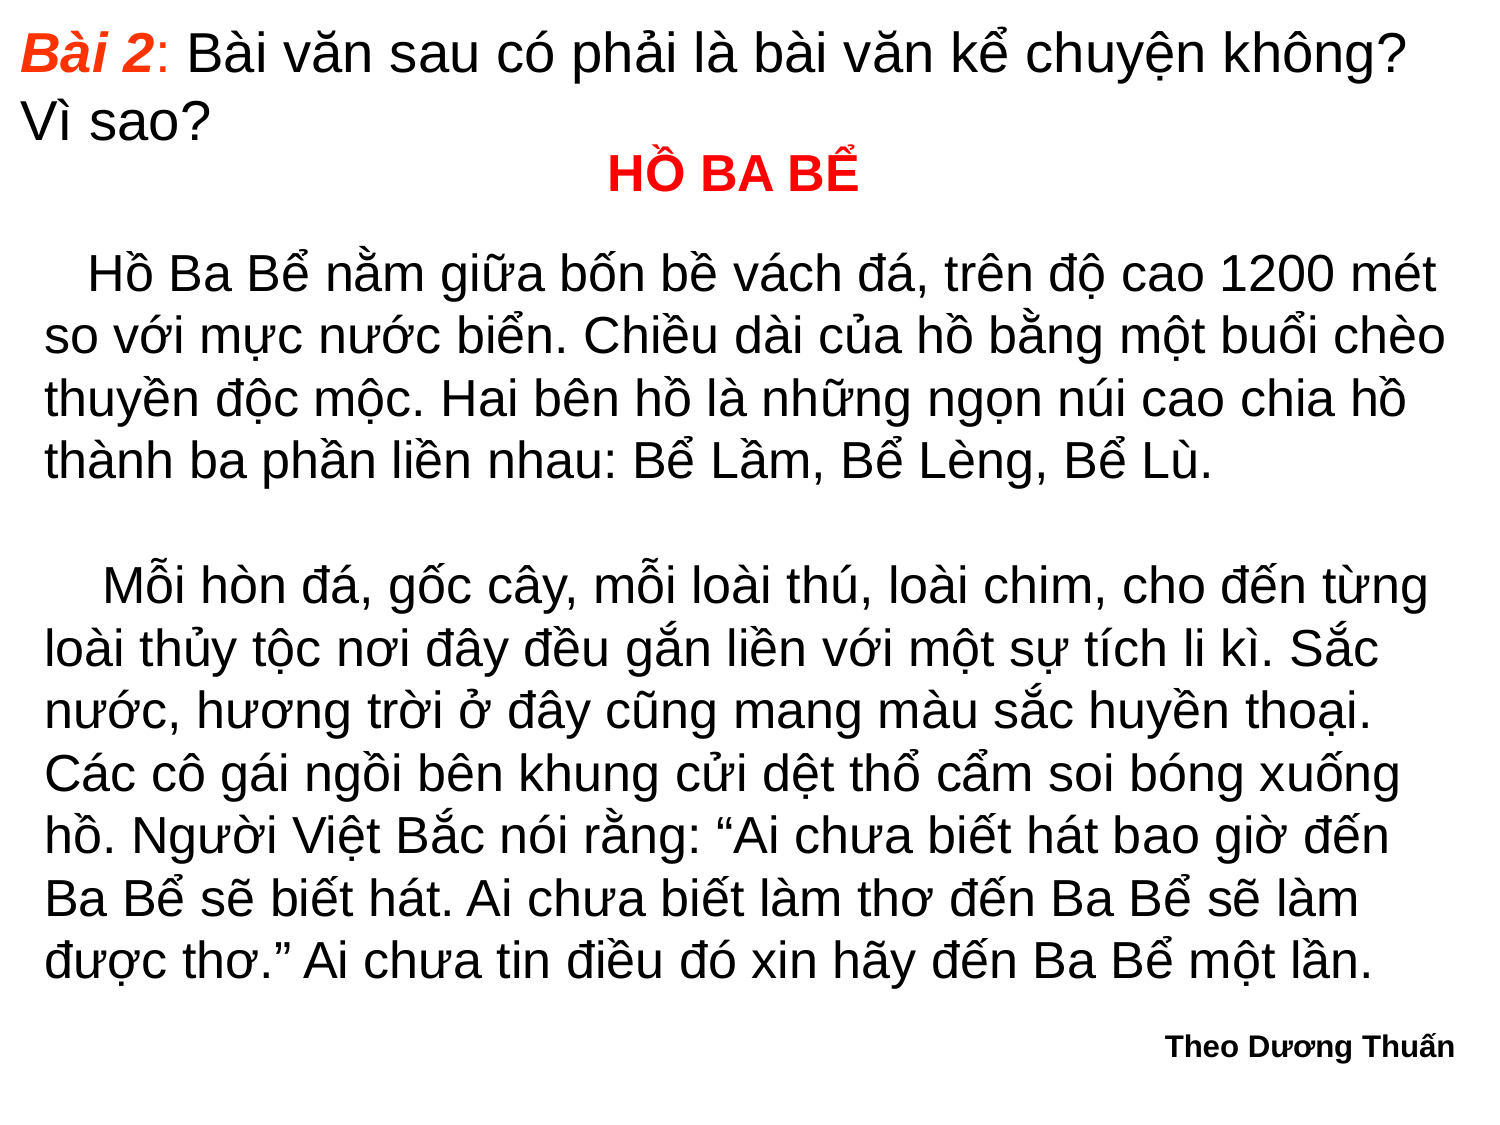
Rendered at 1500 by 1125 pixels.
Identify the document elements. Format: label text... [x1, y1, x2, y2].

text_box HỒ BA BỂ [548, 132, 920, 210]
text_box Hồ Ba Bể nằm giữa bốn bề vách đá, trên độ cao 1200 mét so với mực nước biển. Chiều dài của hồ bằng một buổi chèo thuyền độc mộc. Hai bên hồ là những ngọn núi cao chia hồ thành ba phần liền nhau: Bể Lầm, Bể Lèng, Bể Lù. Mỗi hòn đá, gốc cây, mỗi loài thú, loài chim, cho đến từng loài thủy tộc nơi đây đều gắn liền với một sự tích li kì. Sắc nước, hương trời ở đây cũng mang màu sắc huyền thoại. Các cô gái ngồi bên khung cửi dệt thổ cẩm soi bóng xuống hồ. Người Việt Bắc nói rằng: “Ai chưa biết hát bao giờ đến Ba Bể sẽ biết hát. Ai chưa biết làm thơ đến Ba Bể sẽ làm được thơ.” Ai chưa tin điều đó xin hãy đến Ba Bể một lần. Theo Dương Thuấn [29, 231, 1471, 961]
text_box Bài 2: Bài văn sau có phải là bài văn kể chuyện không? Vì sao? [5, 9, 1459, 160]
